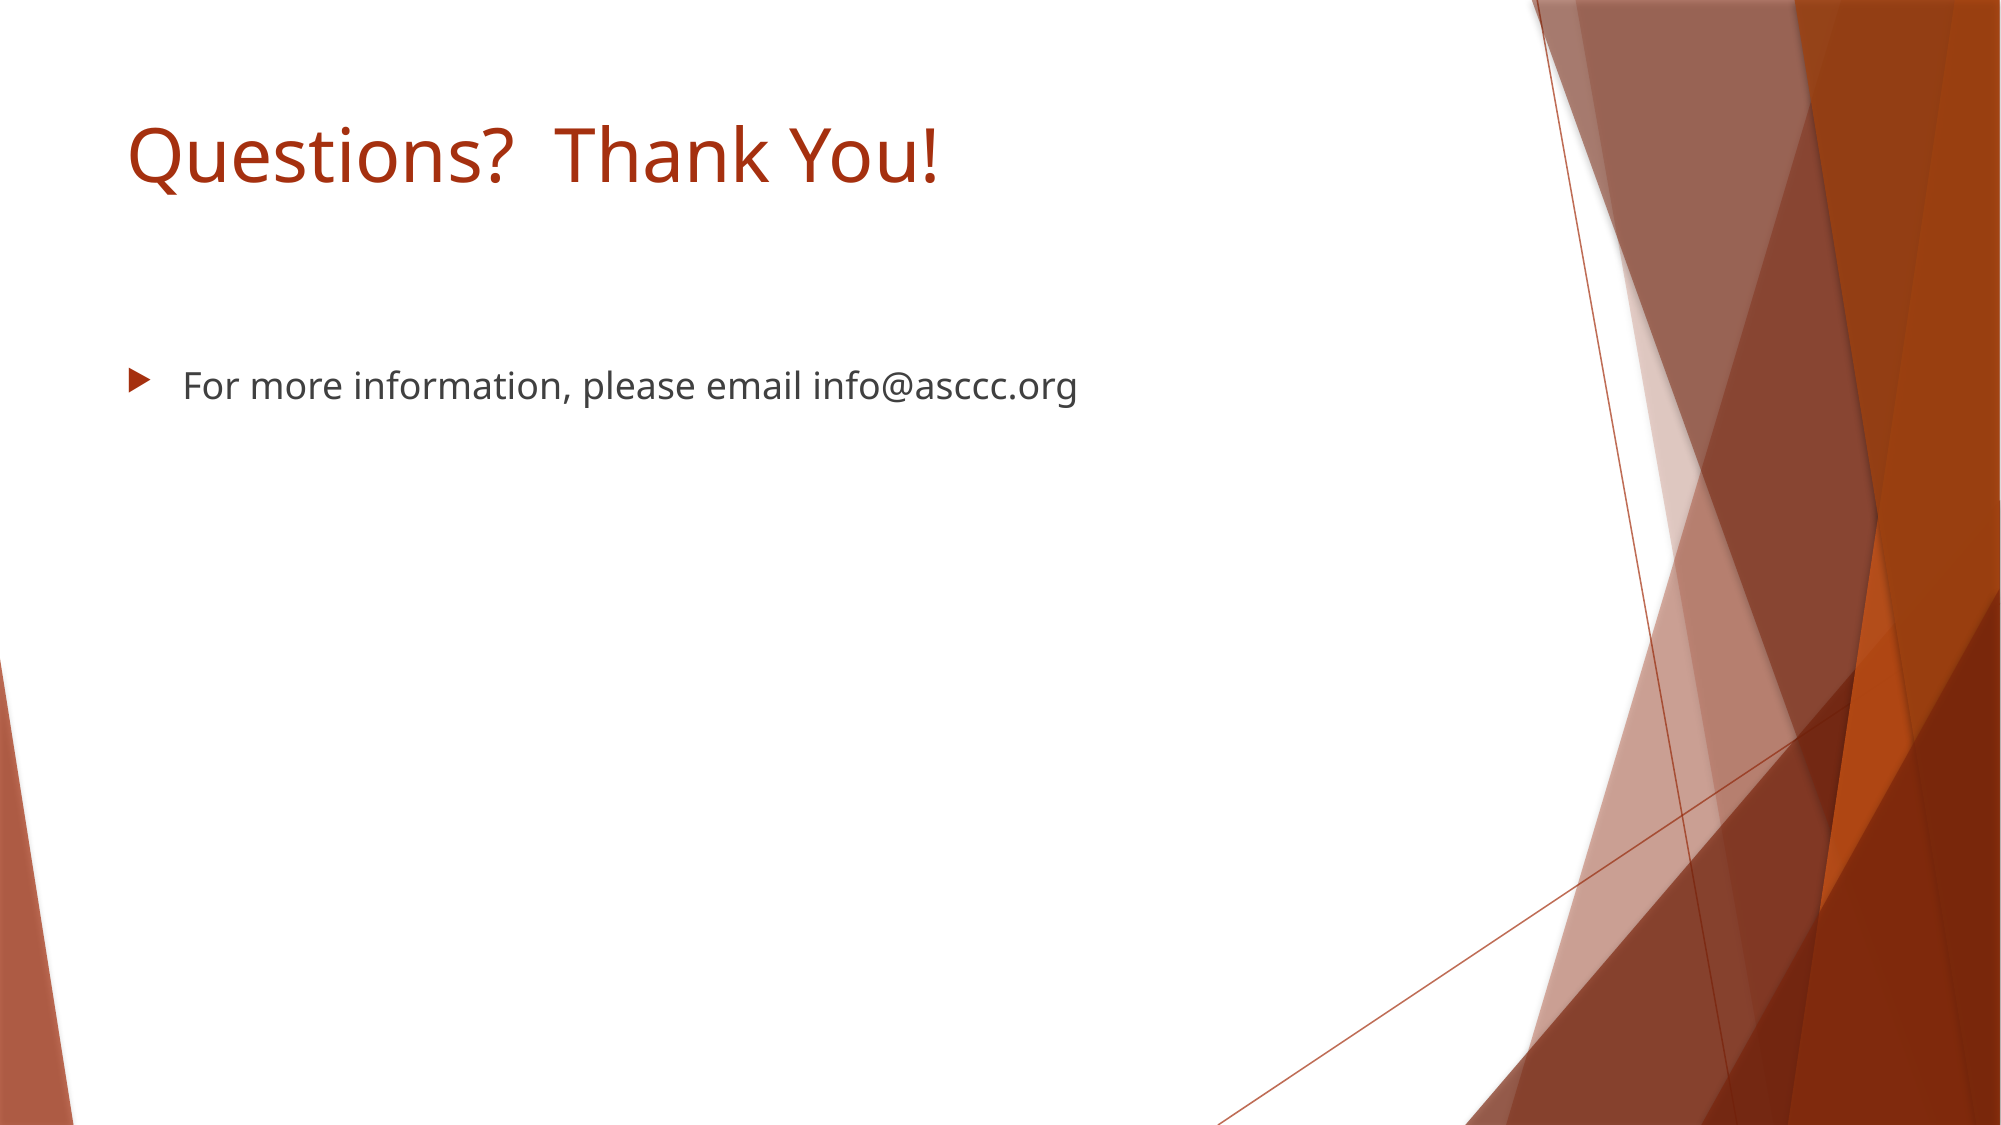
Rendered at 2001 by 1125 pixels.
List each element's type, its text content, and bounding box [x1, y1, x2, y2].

list For more information, please email info@asccc.org [111, 354, 1522, 992]
title Questions? Thank You! [111, 99, 1522, 317]
